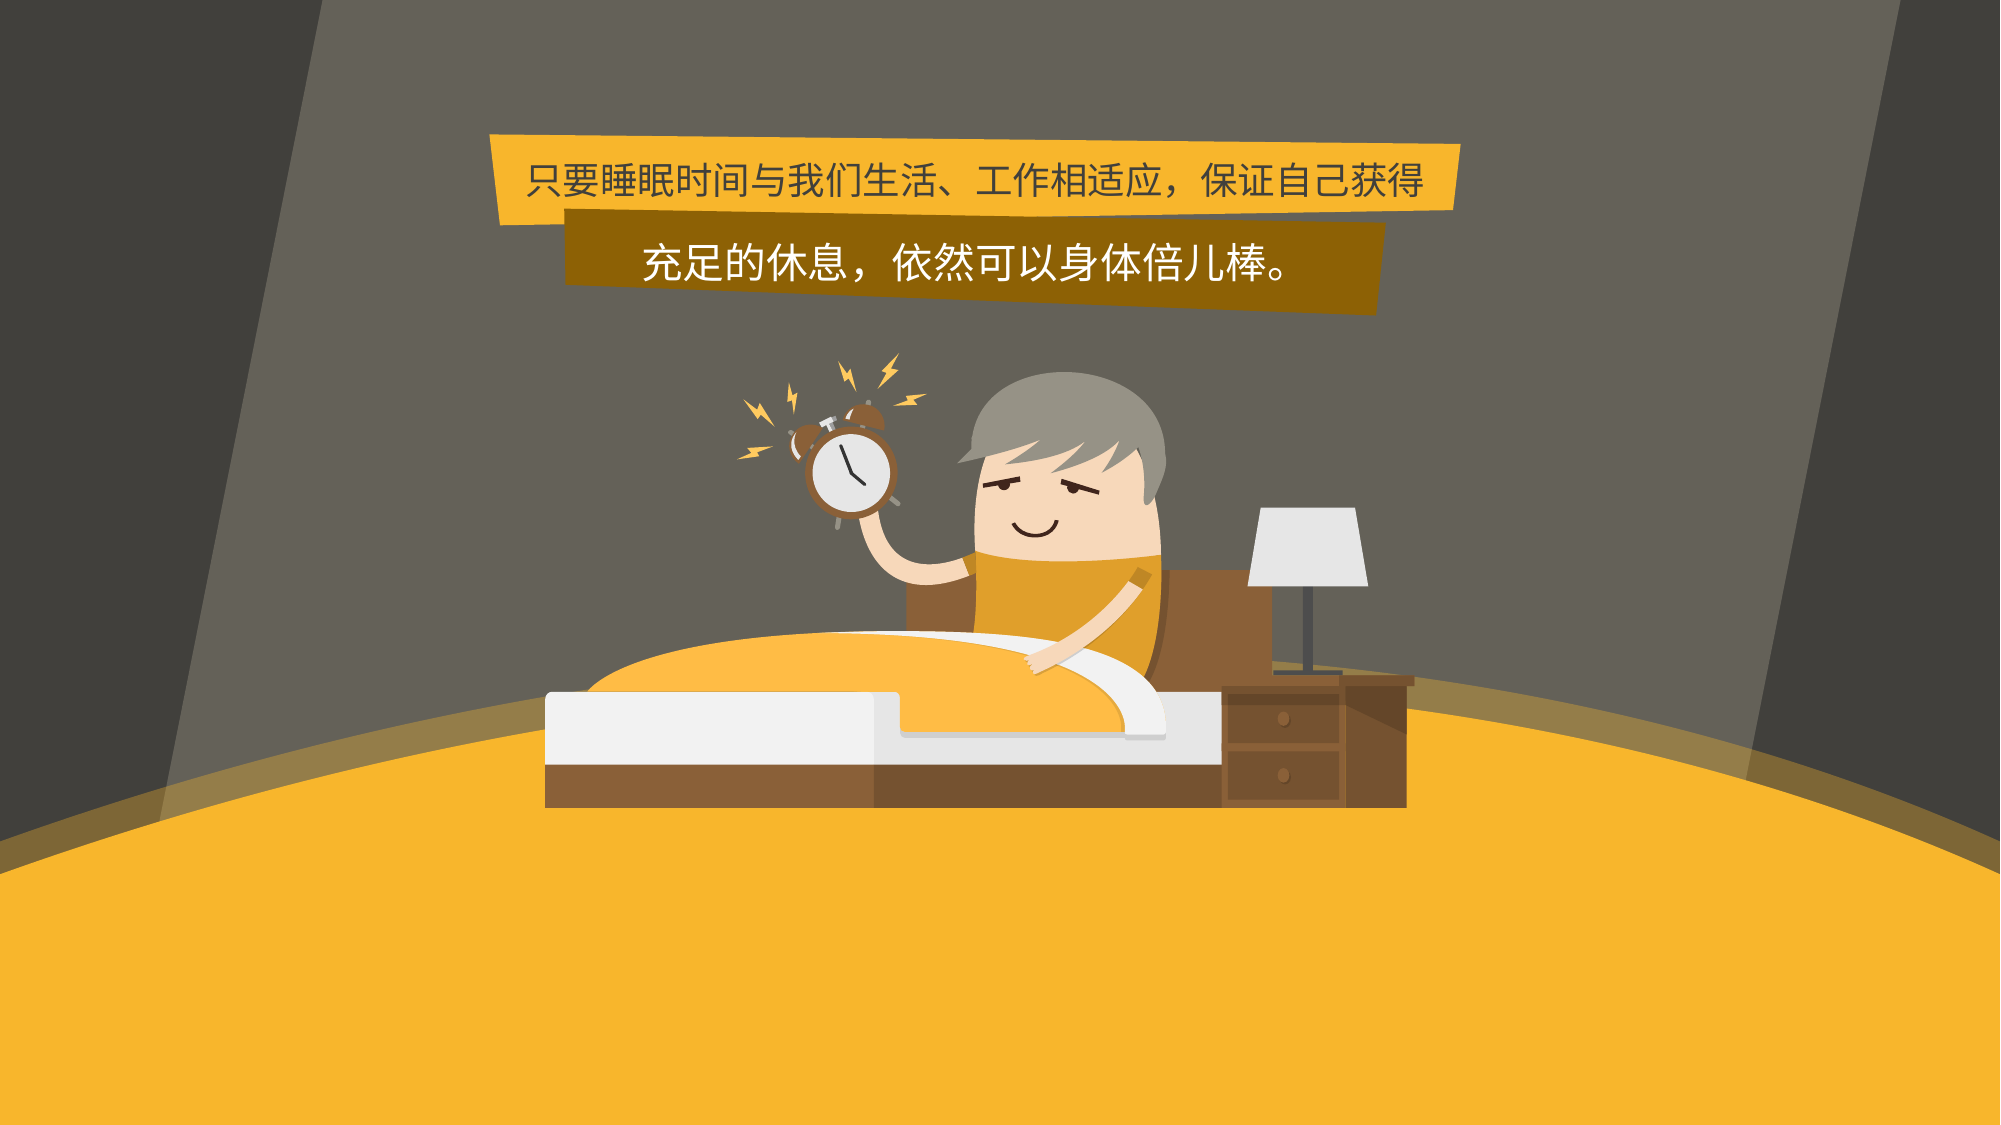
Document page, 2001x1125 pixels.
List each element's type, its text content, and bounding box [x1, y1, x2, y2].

text_box 充足的休息，依然可以身体倍儿棒。 [563, 207, 1387, 317]
text_box 只要睡眠时间与我们生活、工作相适应，保证自己获得 [488, 133, 1462, 227]
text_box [545, 343, 1415, 808]
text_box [0, 651, 2000, 1125]
